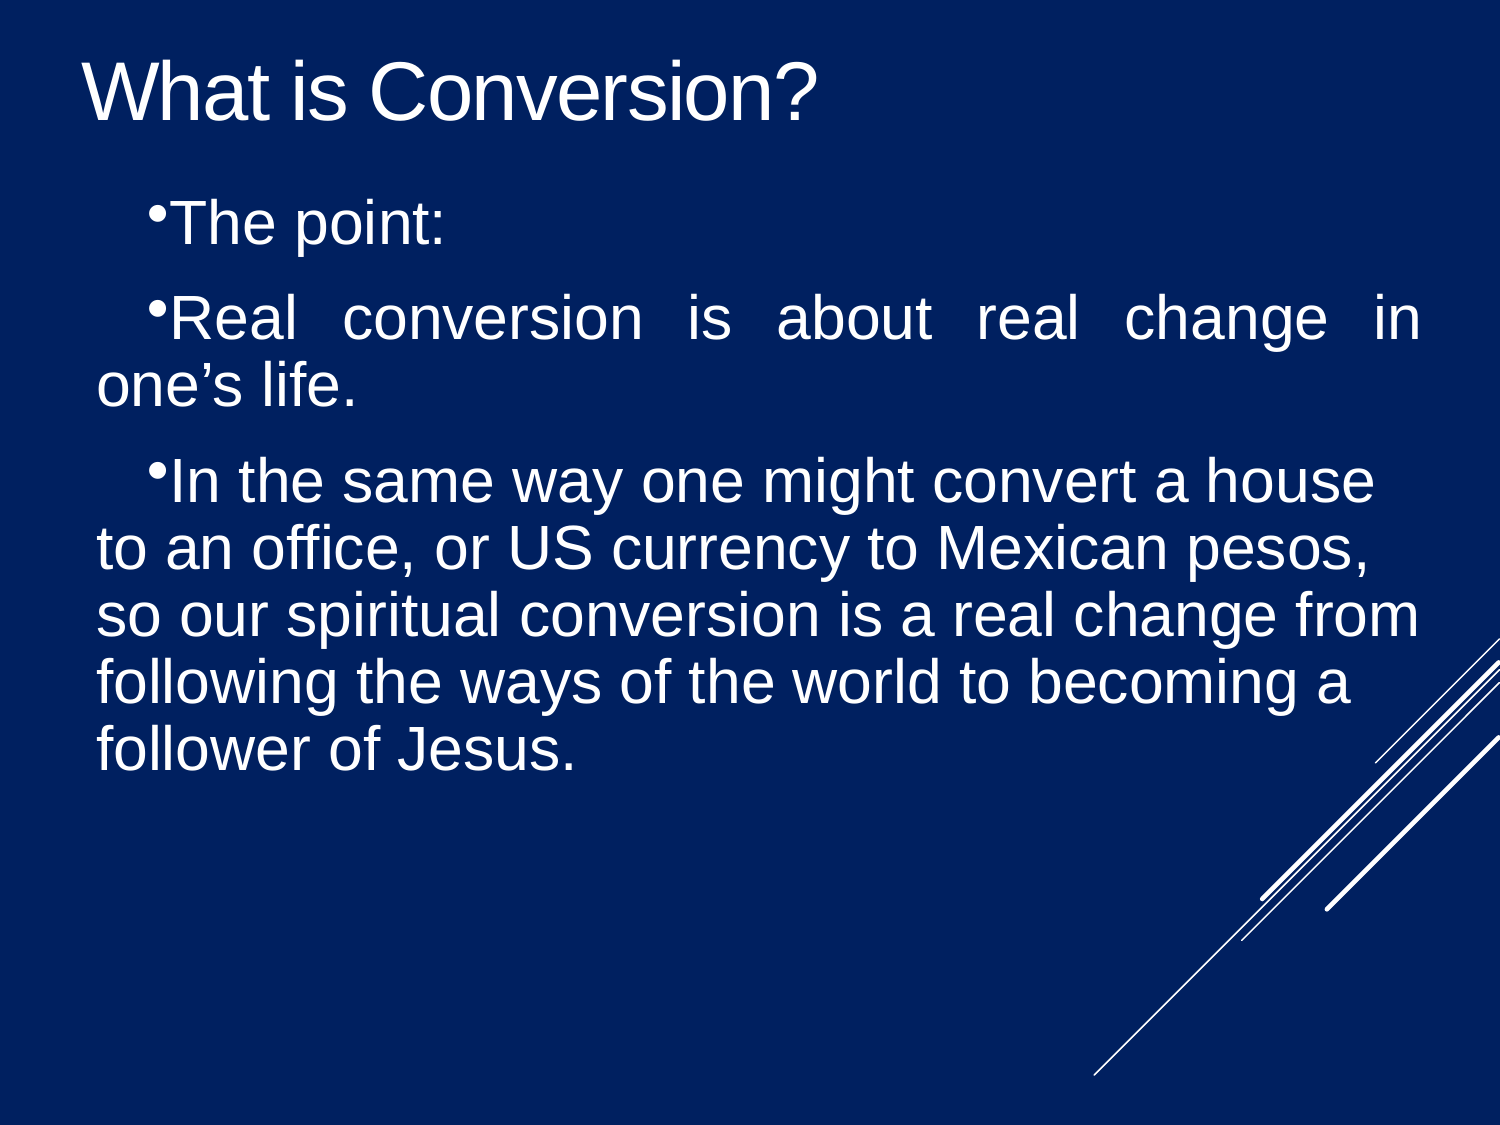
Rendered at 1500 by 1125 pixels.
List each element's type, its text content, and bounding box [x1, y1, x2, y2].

text_box What is Conversion? [66, 29, 837, 145]
list The point: Real conversion is about real change in one’s life. In the same way one might convert a house to an office, or US currency to Mexican pesos, so our spiritual conversion is a real change from following the ways of the world to becoming a follower of Jesus. [66, 189, 1424, 828]
